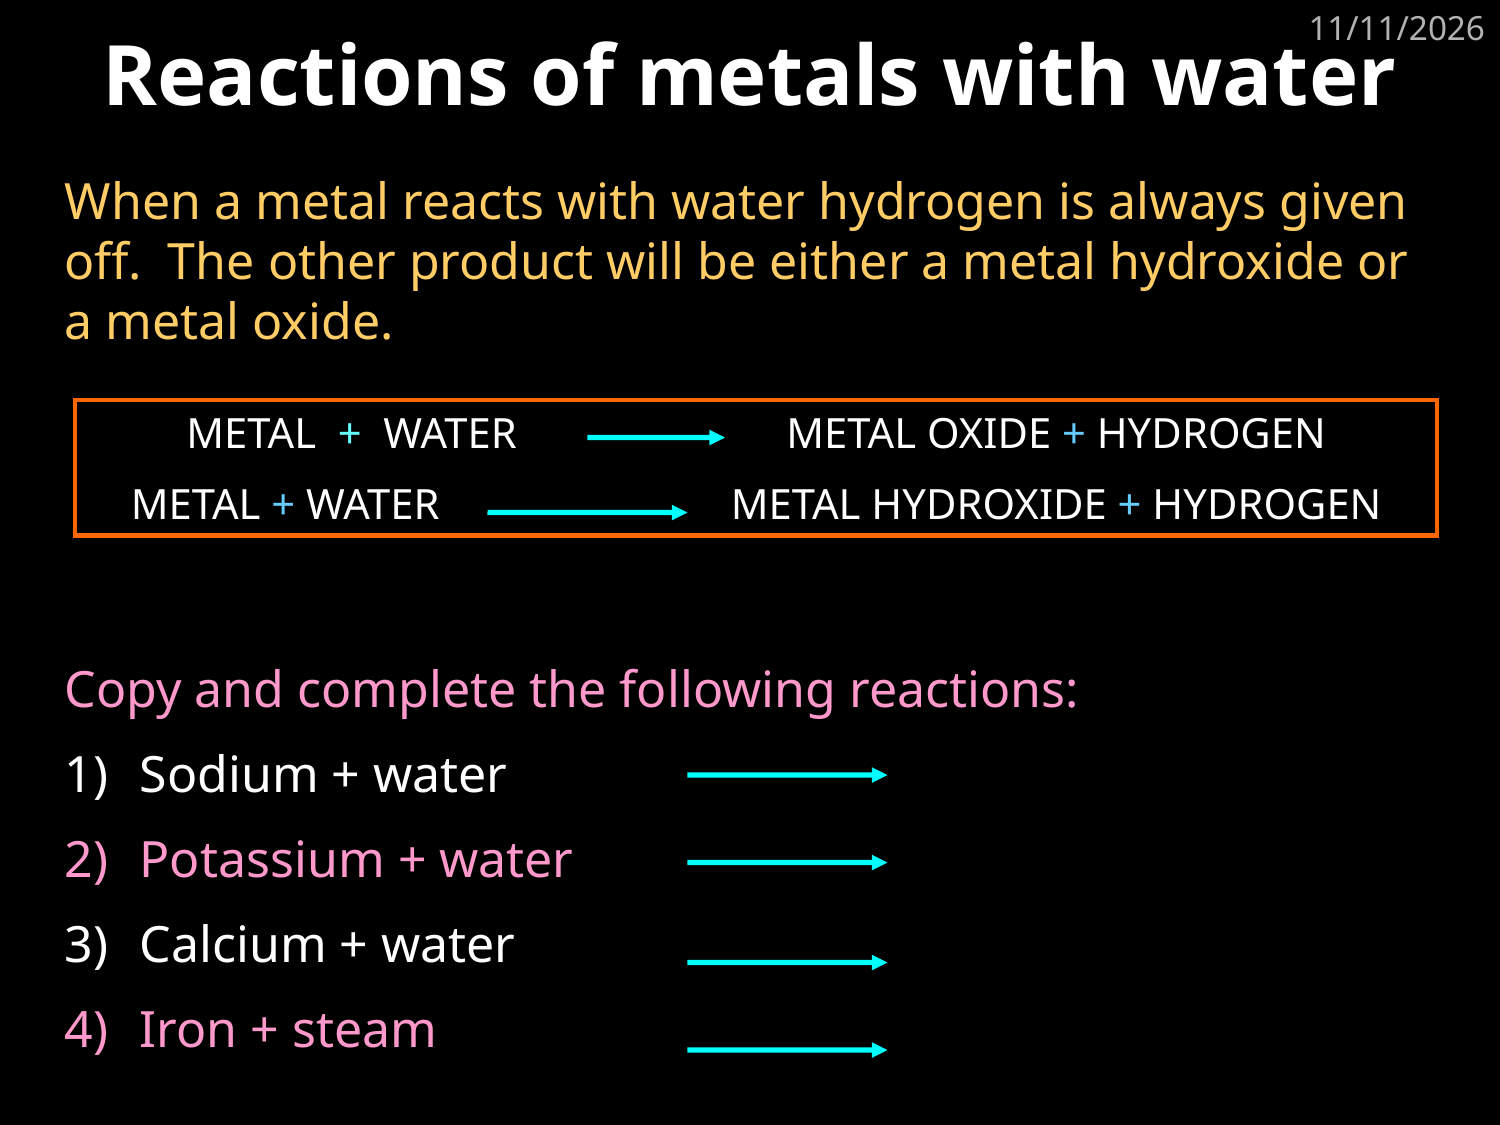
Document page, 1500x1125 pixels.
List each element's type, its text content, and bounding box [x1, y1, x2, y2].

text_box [74, 399, 1438, 545]
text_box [49, 649, 1463, 1085]
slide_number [1438, 0, 1500, 75]
title Reactions of metals with water [62, 0, 1438, 145]
text_box When a metal reacts with water hydrogen is always given off. The other product will be either a metal hydroxide or a metal oxide. [49, 162, 1463, 358]
